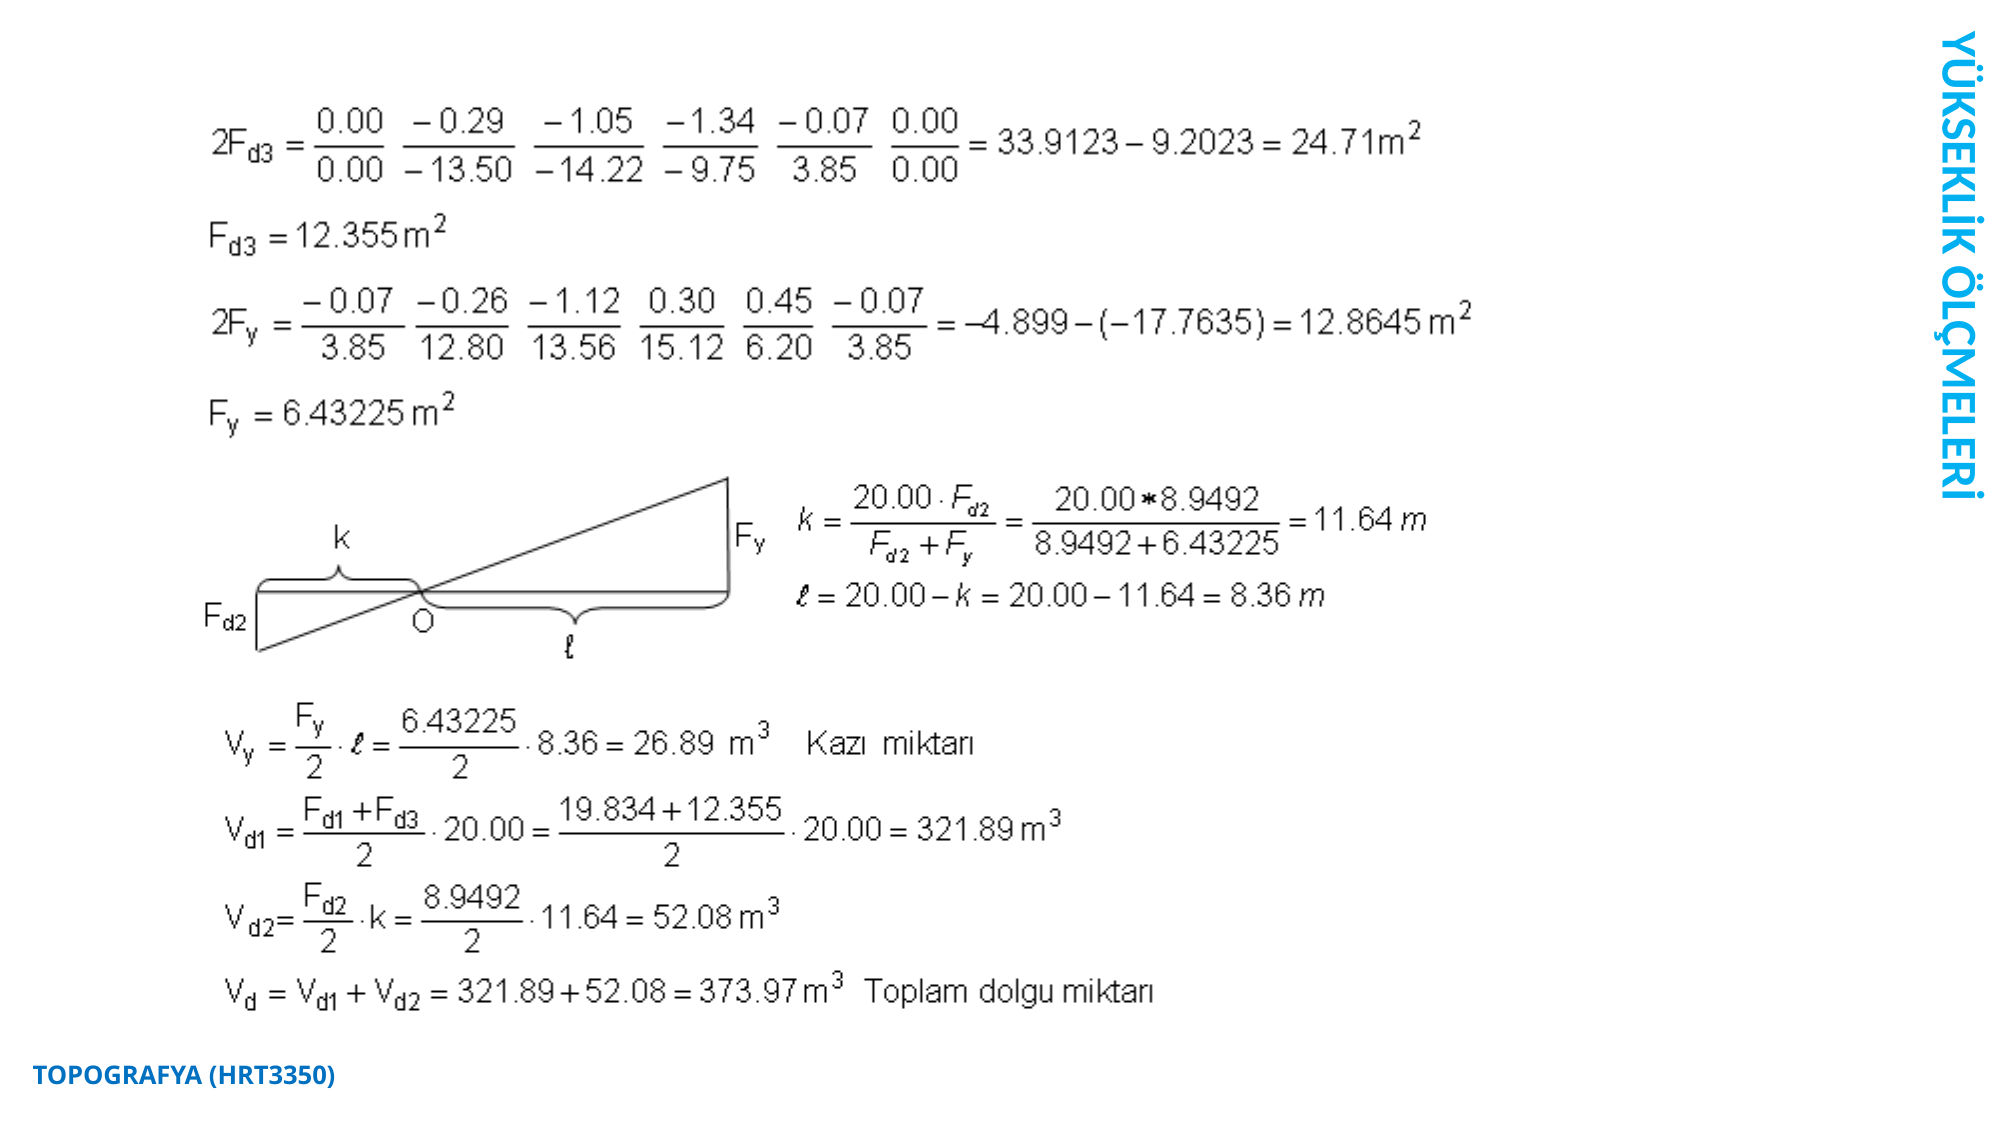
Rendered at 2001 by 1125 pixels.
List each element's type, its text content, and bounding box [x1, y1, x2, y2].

text_box YÜKSEKLİK ÖLÇMELERİ [1909, 16, 2000, 1004]
text_box TOPOGRAFYA (HRT3350) [17, 1051, 407, 1114]
picture [190, 463, 1446, 1035]
picture [190, 89, 1488, 451]
